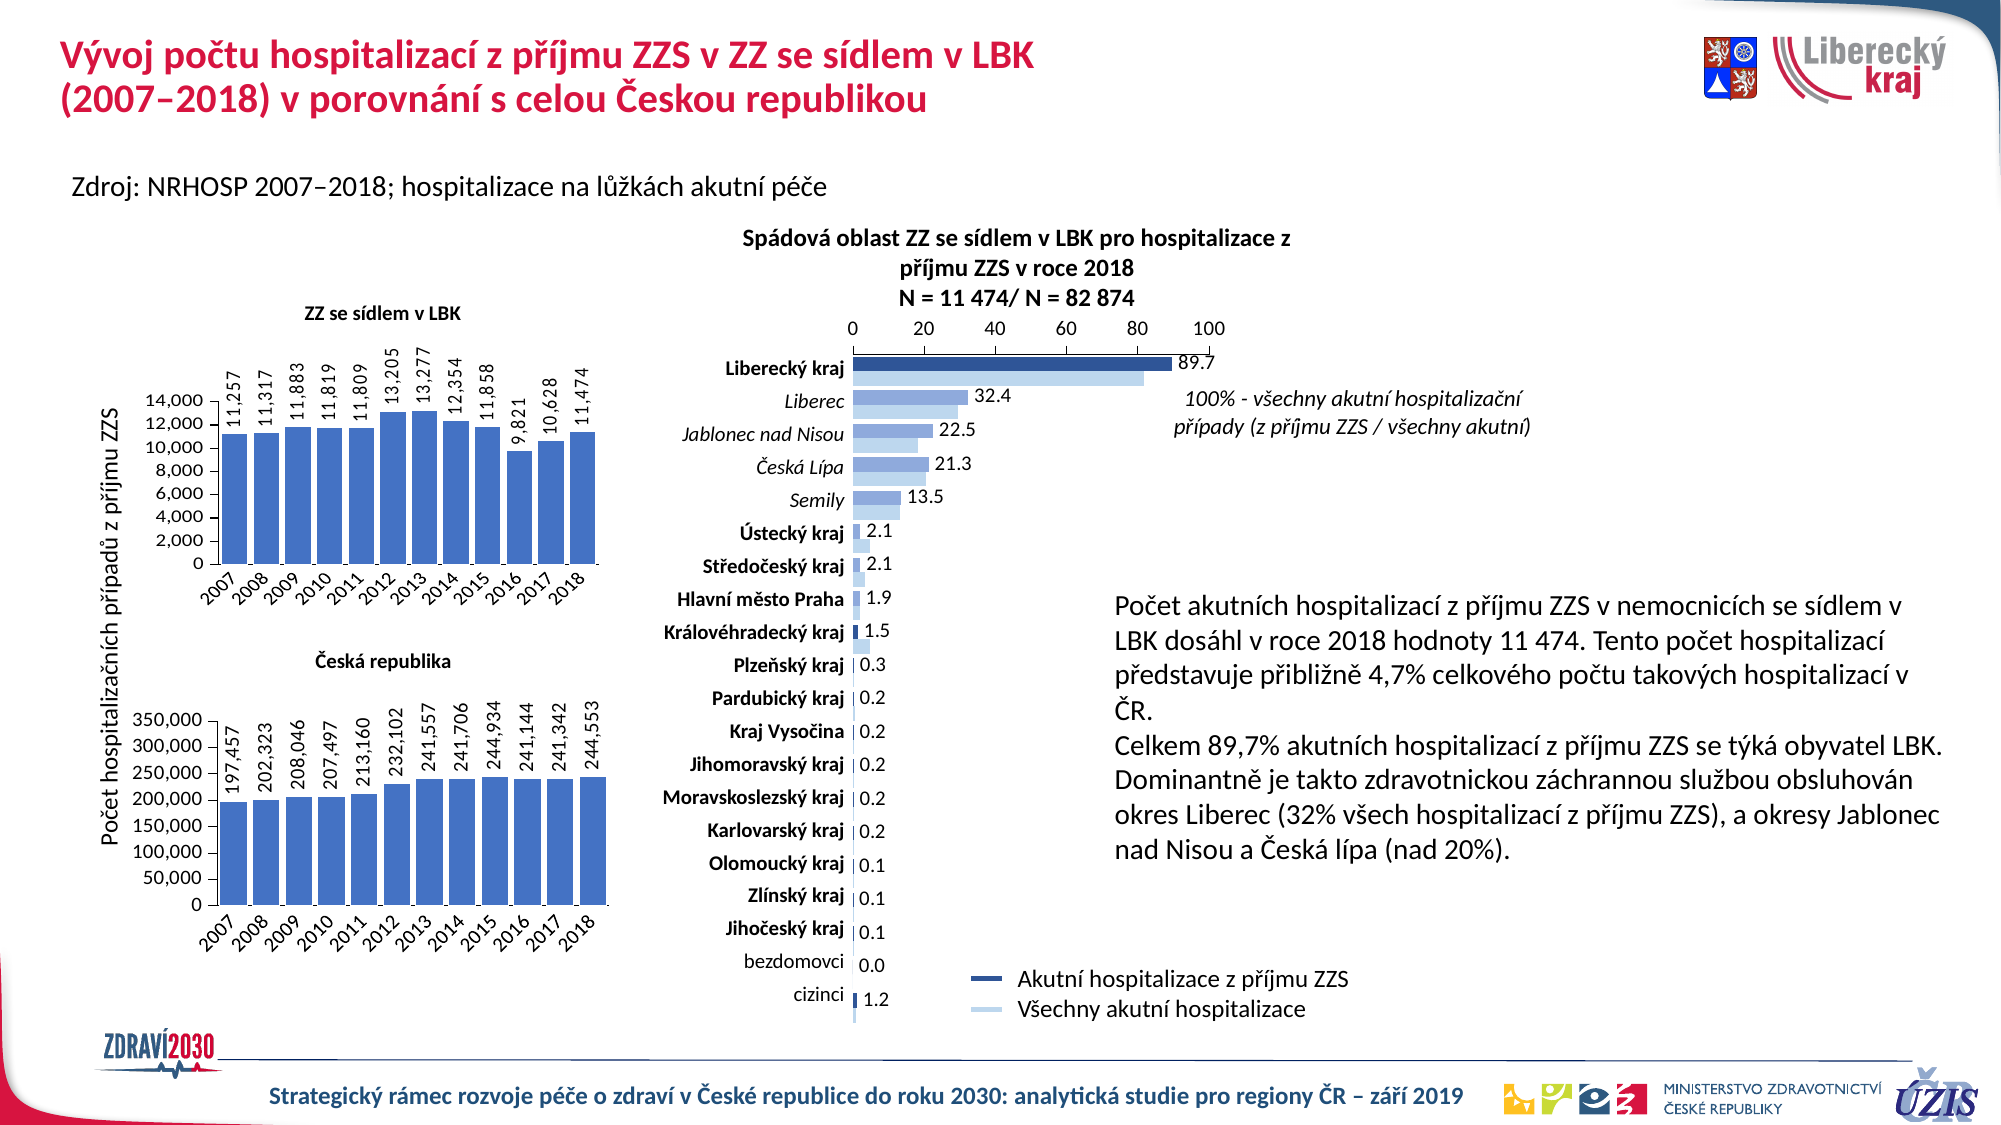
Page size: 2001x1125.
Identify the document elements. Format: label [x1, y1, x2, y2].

chart [816, 291, 1258, 1033]
chart [121, 701, 620, 962]
table_header [647, 354, 816, 387]
table_cell [647, 387, 816, 1013]
title [44, 26, 1770, 130]
text_box [56, 160, 843, 210]
text_box [85, 345, 130, 903]
chart [135, 353, 609, 614]
text_box [289, 292, 476, 333]
text_box [300, 640, 467, 681]
picture [94, 1028, 223, 1079]
picture [1770, 31, 1954, 107]
text_box [727, 192, 2000, 873]
text_box [1258, 955, 1421, 1030]
